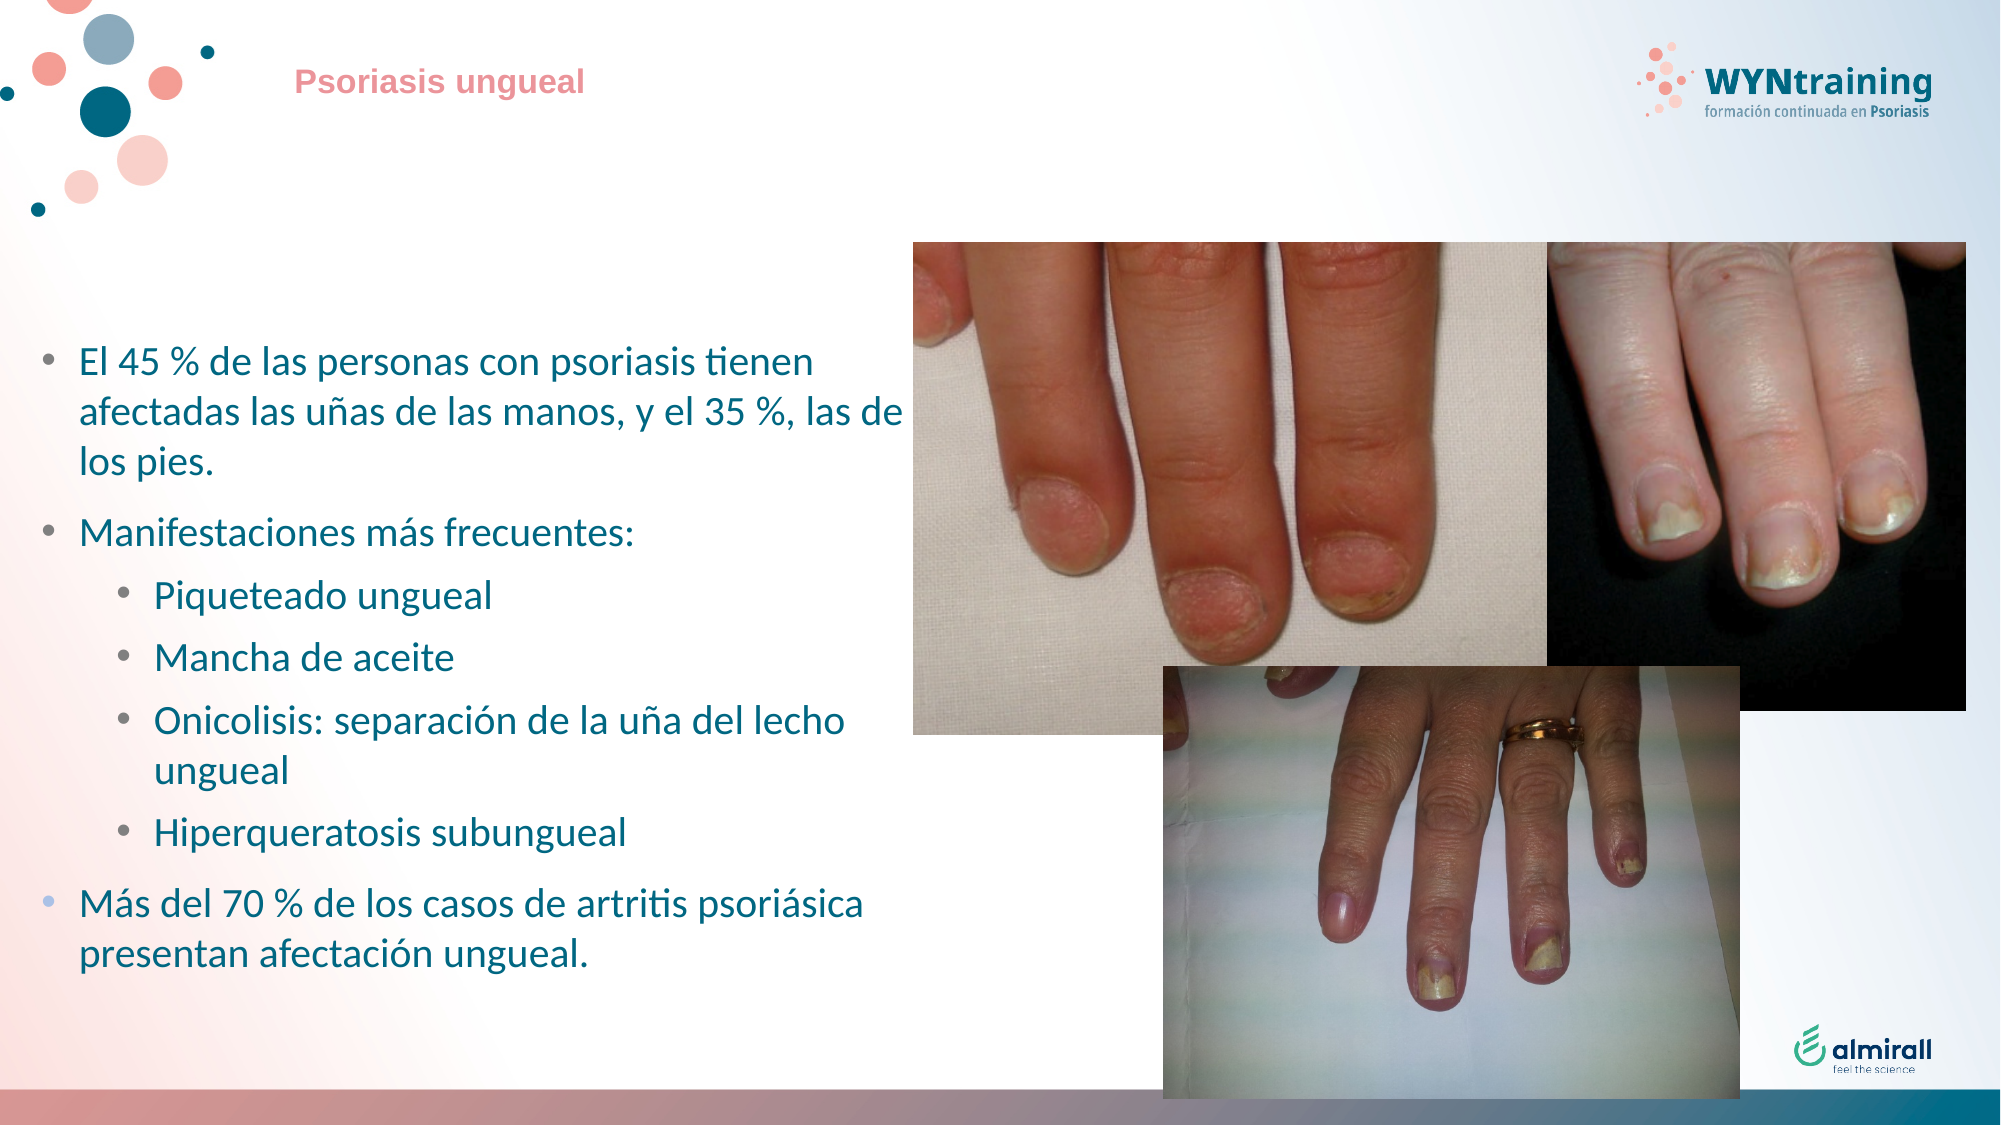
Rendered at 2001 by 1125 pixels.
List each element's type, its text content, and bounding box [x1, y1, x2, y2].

title Psoriasis ungueal [279, 57, 1625, 150]
list El 45 % de las personas con psoriasis tienen afectadas las uñas de las manos, y el 35 %, las de los pies. Manifestaciones más frecuentes: Piqueteado ungueal Mancha de aceite Onicolisis: separación de la uña del lecho ungueal Hiperqueratosis subungueal Más del 70 % de los casos de artritis psoriásica presentan afectación ungueal. [26, 326, 938, 797]
picture [0, 0, 2001, 1125]
